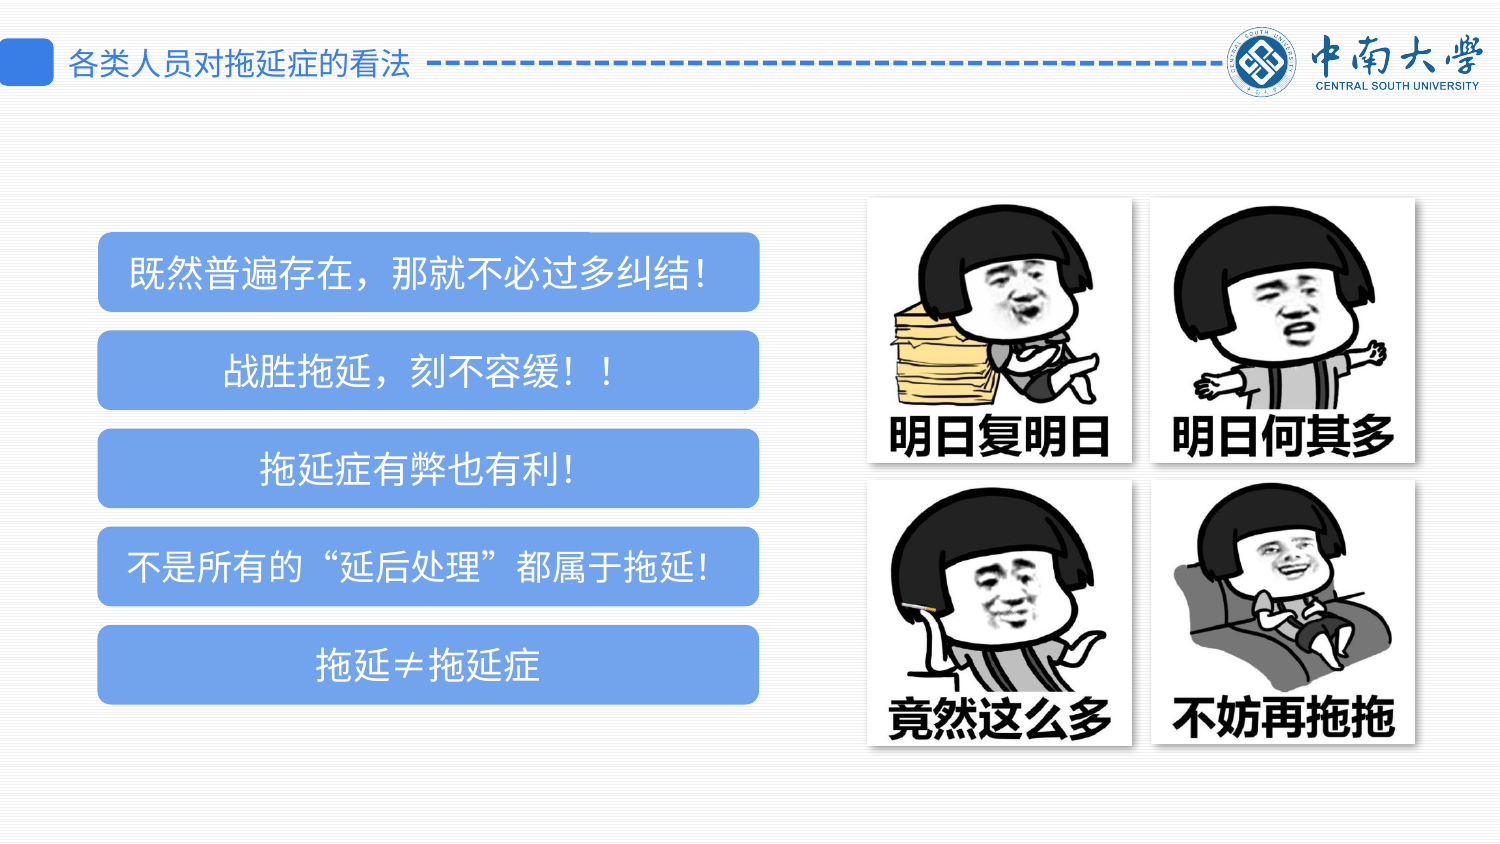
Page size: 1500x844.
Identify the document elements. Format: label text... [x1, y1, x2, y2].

picture [1149, 197, 1415, 463]
picture [866, 197, 1132, 463]
text_box 各类人员对拖延症的看法 [53, 36, 427, 89]
picture [1151, 480, 1415, 745]
text_box [0, 38, 53, 86]
text_box 拖延症有弊也有利！ [95, 426, 762, 511]
text_box 拖延≠拖延症 [95, 622, 762, 707]
text_box 既然普遍存在，那就不必过多纠结！ [96, 230, 762, 314]
picture [866, 480, 1132, 746]
text_box 不是所有的“延后处理”都属于拖延！ [95, 524, 762, 609]
text_box 战胜拖延，刻不容缓！！ [95, 328, 762, 413]
picture [1217, 21, 1495, 103]
